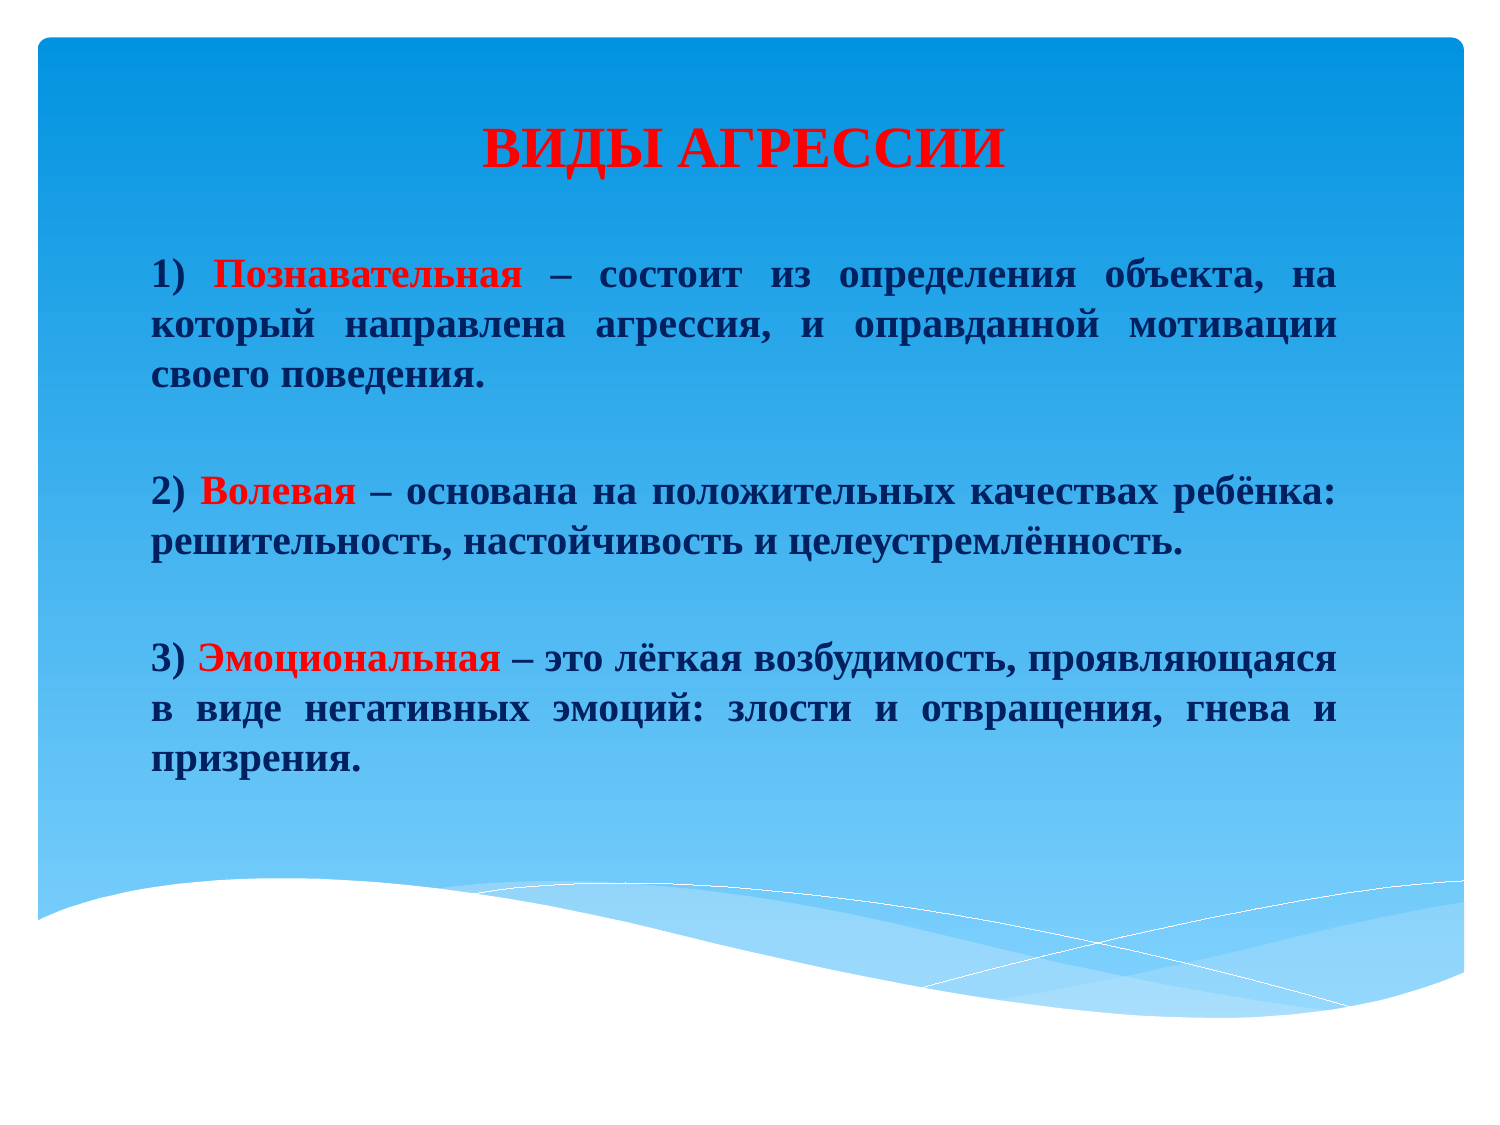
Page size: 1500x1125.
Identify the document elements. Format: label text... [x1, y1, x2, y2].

subtitle ВИДЫ АГРЕССИИ 1) Познавательная – состоит из определения объекта, на который направлена агрессия, и оправданной мотивации своего поведения. 2) Волевая – основана на положительных качествах ребёнка: решительность, настойчивость и целеустремлённость. 3) Эмоциональная – это лёгкая возбудимость, проявляющаяся в виде негативных эмоций: злости и отвращения, гнева и призрения. [135, 101, 1353, 953]
